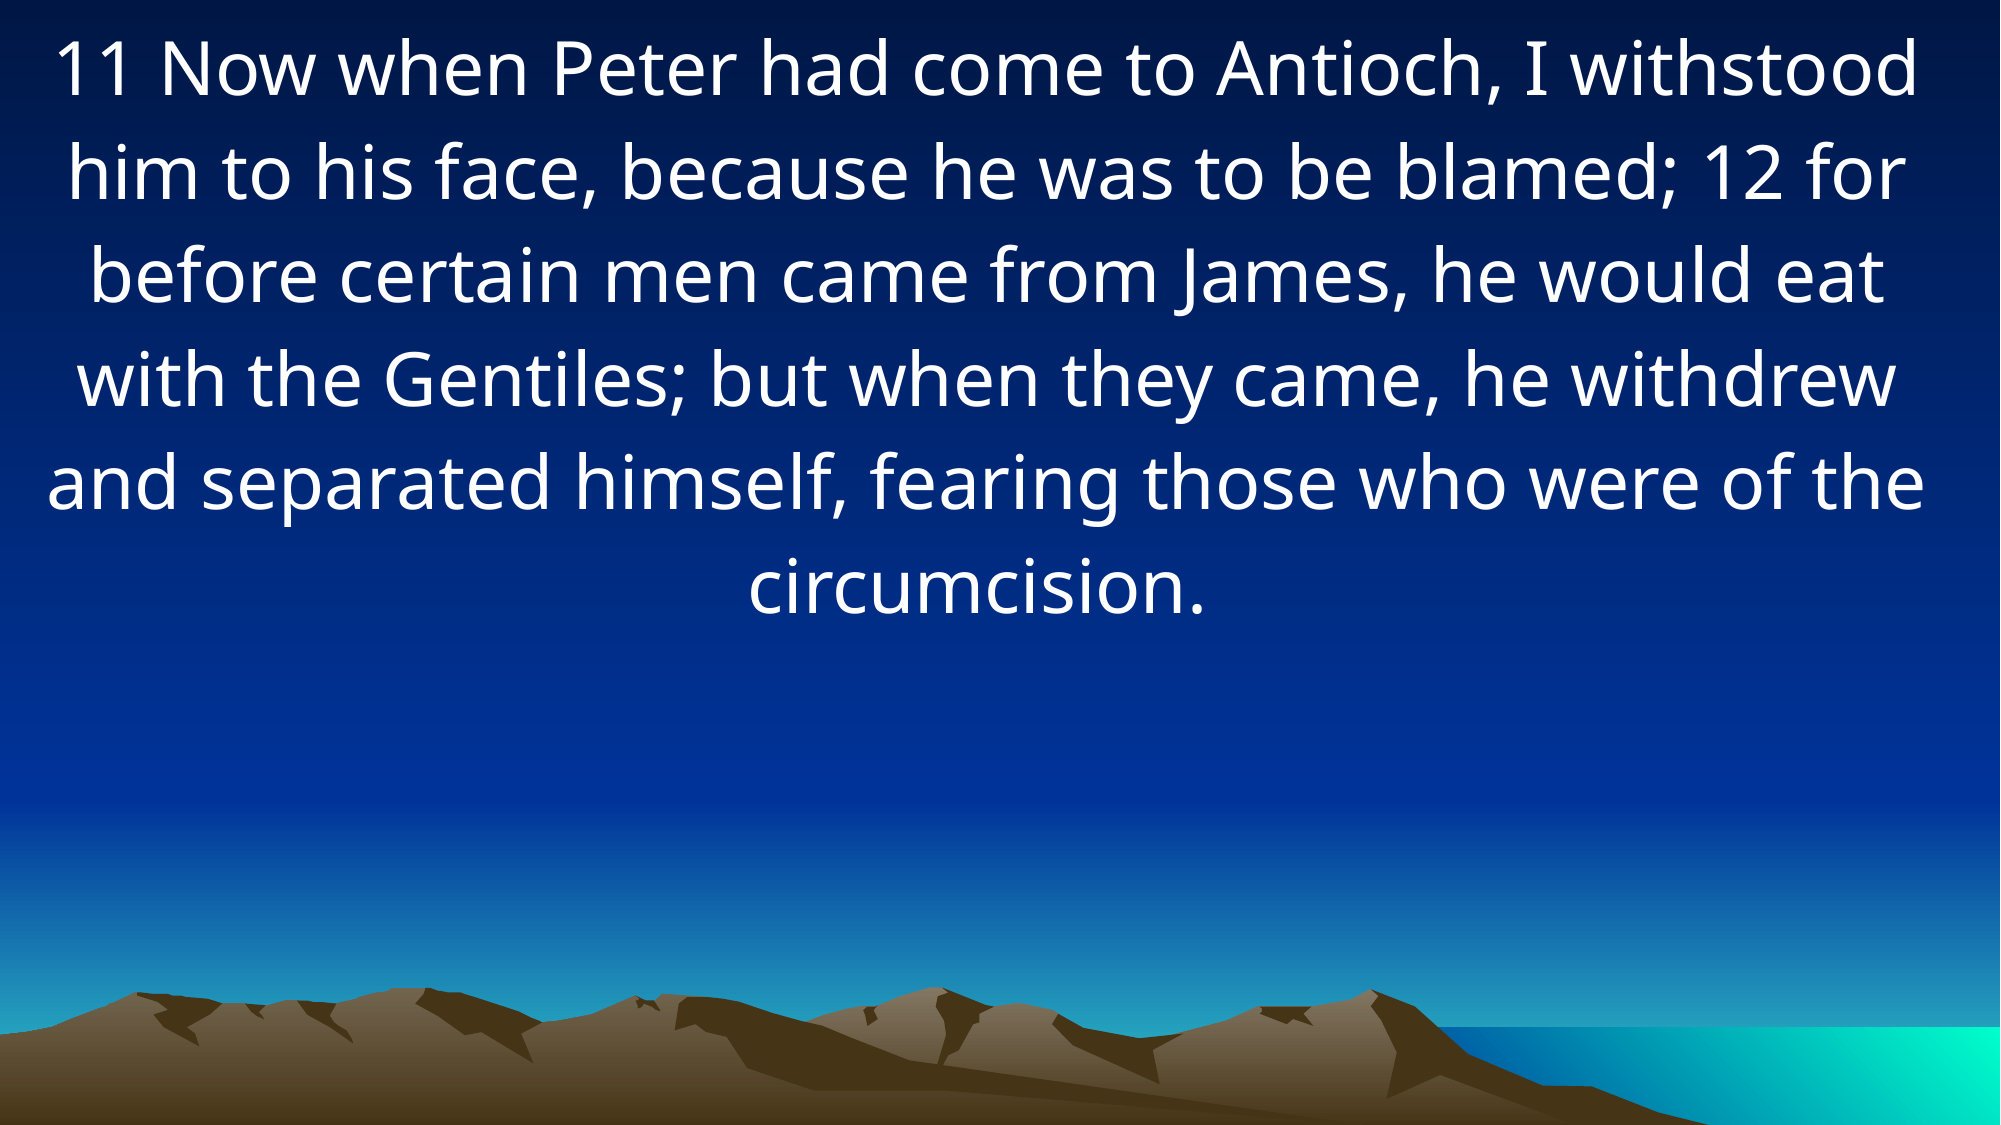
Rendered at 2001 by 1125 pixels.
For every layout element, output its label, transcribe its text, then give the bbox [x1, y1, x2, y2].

text_box 11 Now when Peter had come to Antioch, I withstood him to his face, because he was to be blamed; 12 for before certain men came from James, he would eat with the Gentiles; but when they came, he withdrew and separated himself, fearing those who were of the circumcision. [12, 0, 1963, 988]
